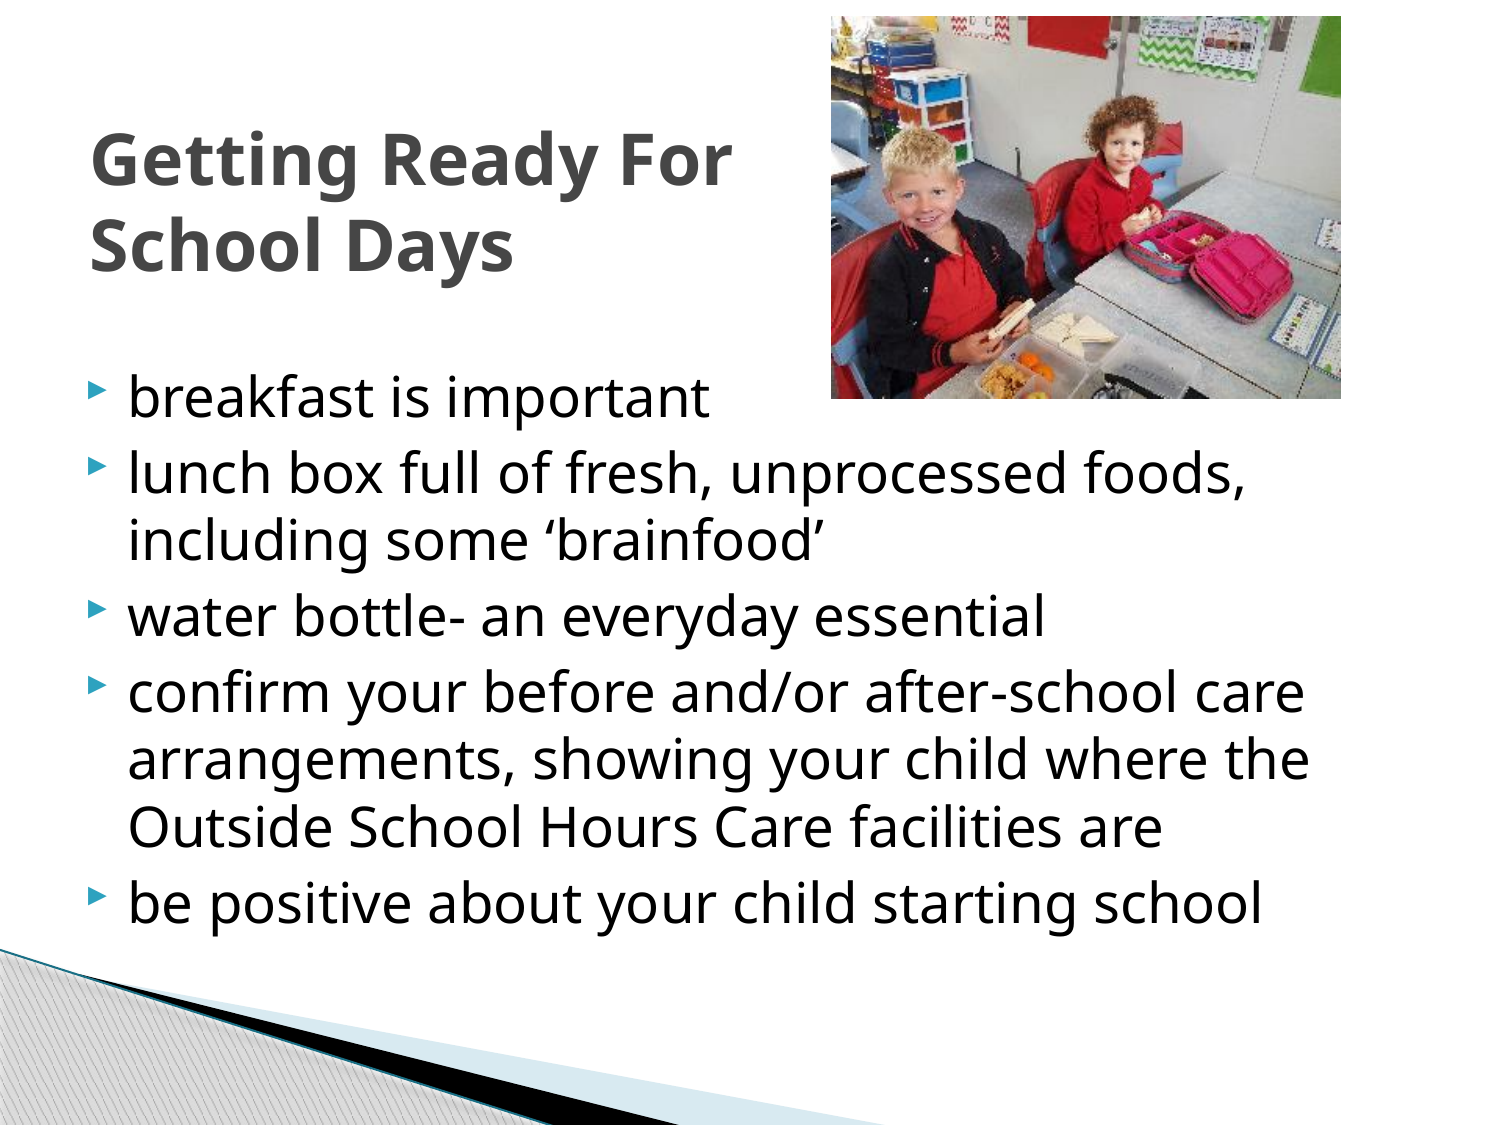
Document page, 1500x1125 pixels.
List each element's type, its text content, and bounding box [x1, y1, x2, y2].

title Getting Ready For School Days [75, 105, 825, 294]
list breakfast is important lunch box full of fresh, unprocessed foods, including some ‘brainfood’ water bottle- an everyday essential confirm your before and/or after-school care arrangements, showing your child where the Outside School Hours Care facilities are be positive about your child starting school [52, 353, 1403, 1096]
picture [831, 16, 1342, 399]
